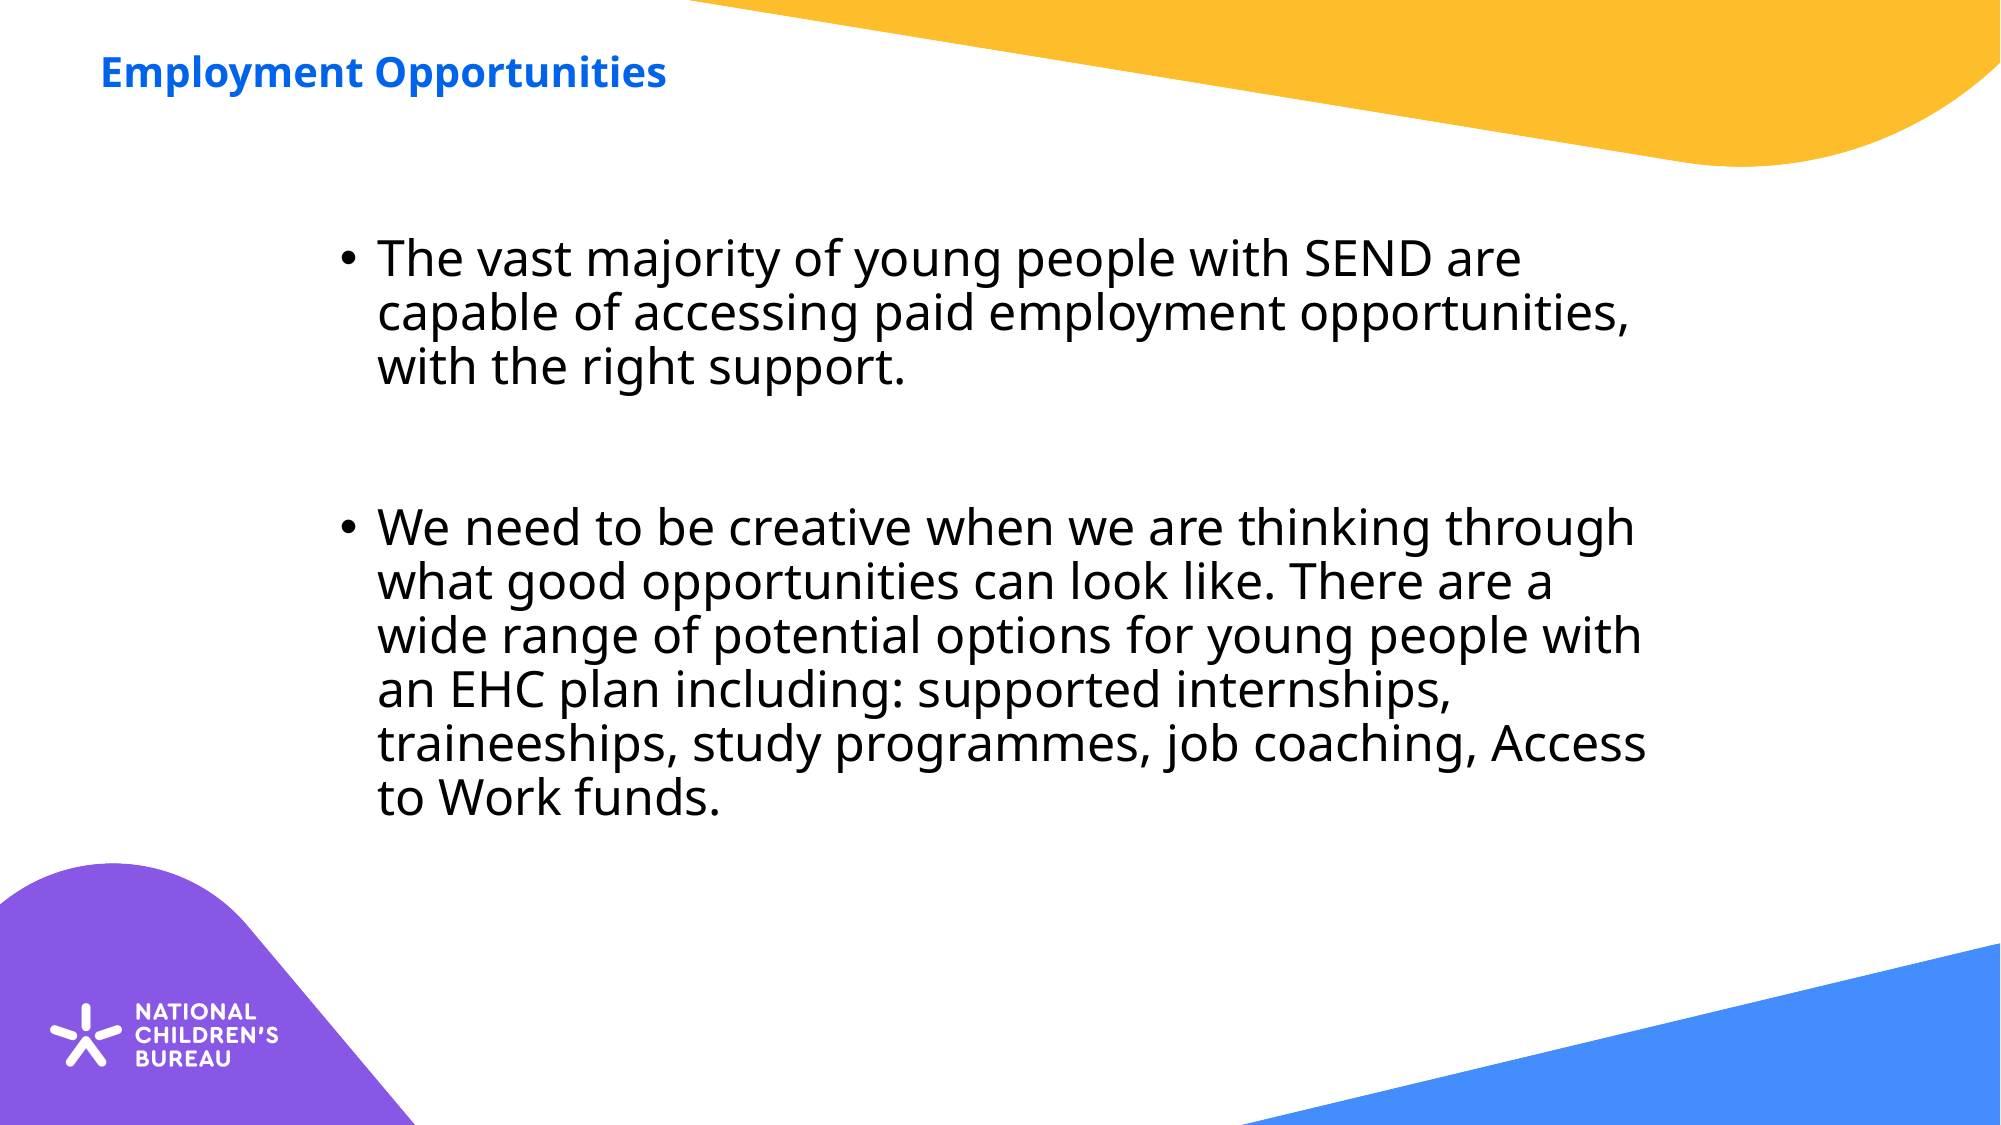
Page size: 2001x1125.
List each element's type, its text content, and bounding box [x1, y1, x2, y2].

list The vast majority of young people with SEND are capable of accessing paid employment opportunities, with the right support. We need to be creative when we are thinking through what good opportunities can look like. There are a wide range of potential options for young people with an EHC plan including: supported internships, traineeships, study programmes, job coaching, Access to Work funds. [324, 225, 1692, 892]
title Employment Opportunities [99, 45, 1900, 104]
picture [0, 0, 2001, 1125]
